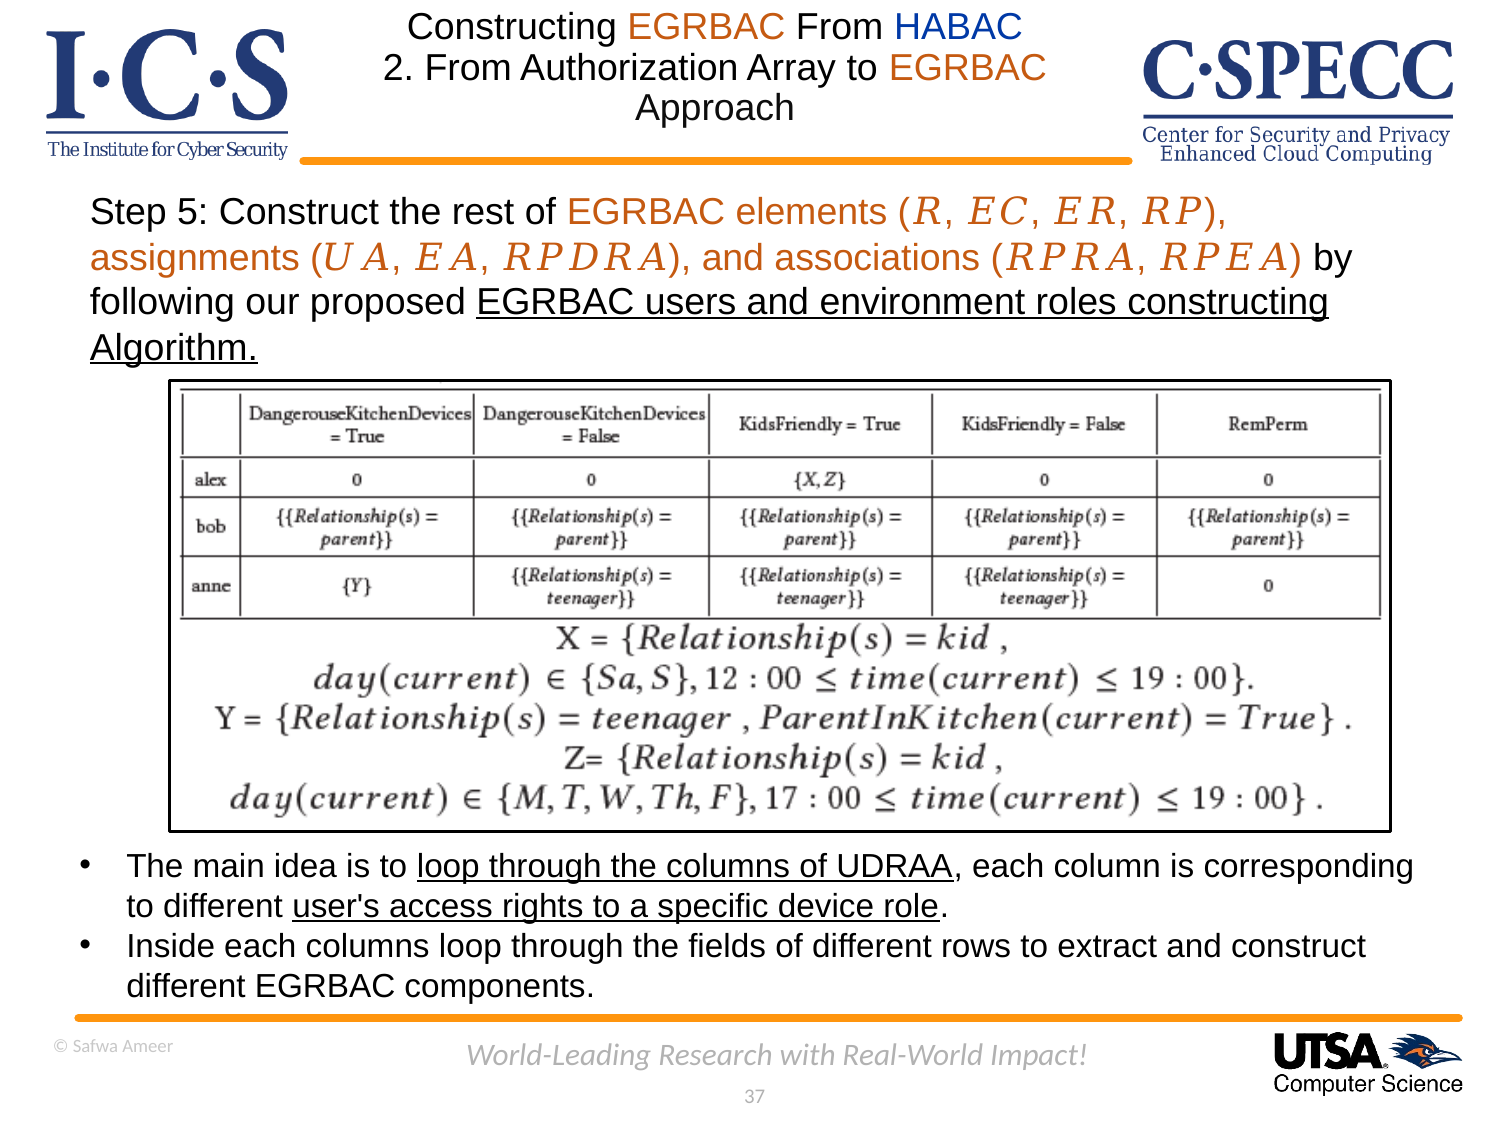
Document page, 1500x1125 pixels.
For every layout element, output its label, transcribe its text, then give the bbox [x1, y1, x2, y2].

picture [170, 382, 1390, 830]
picture [1264, 1022, 1473, 1098]
picture [1143, 40, 1453, 165]
text_box Step 5: Construct the rest of EGRBAC elements (𝑅, 𝐸𝐶, 𝐸𝑅, 𝑅𝑃), assignments (𝑈𝐴, 𝐸𝐴, 𝑅𝑃𝐷𝑅𝐴), and associations (𝑅𝑃𝑅𝐴, 𝑅𝑃𝐸𝐴) by following our proposed EGRBAC users and environment roles constructing Algorithm. [0, 180, 1467, 375]
picture [46, 29, 288, 160]
footer World-Leading Research with Real-World Impact! [450, 1023, 1105, 1084]
slide_number 37 [719, 1084, 781, 1125]
title Constructing EGRBAC From HABAC 2. From Authorization Array to EGRBAC Approach [283, 41, 1147, 182]
text_box The main idea is to loop through the columns of UDRAA, each column is corresponding to different user's access rights to a specific device role. Inside each columns loop through the fields of different rows to extract and construct different EGRBAC components. [64, 837, 1467, 1012]
slide_number © Safwa Ameer [37, 1018, 450, 1073]
